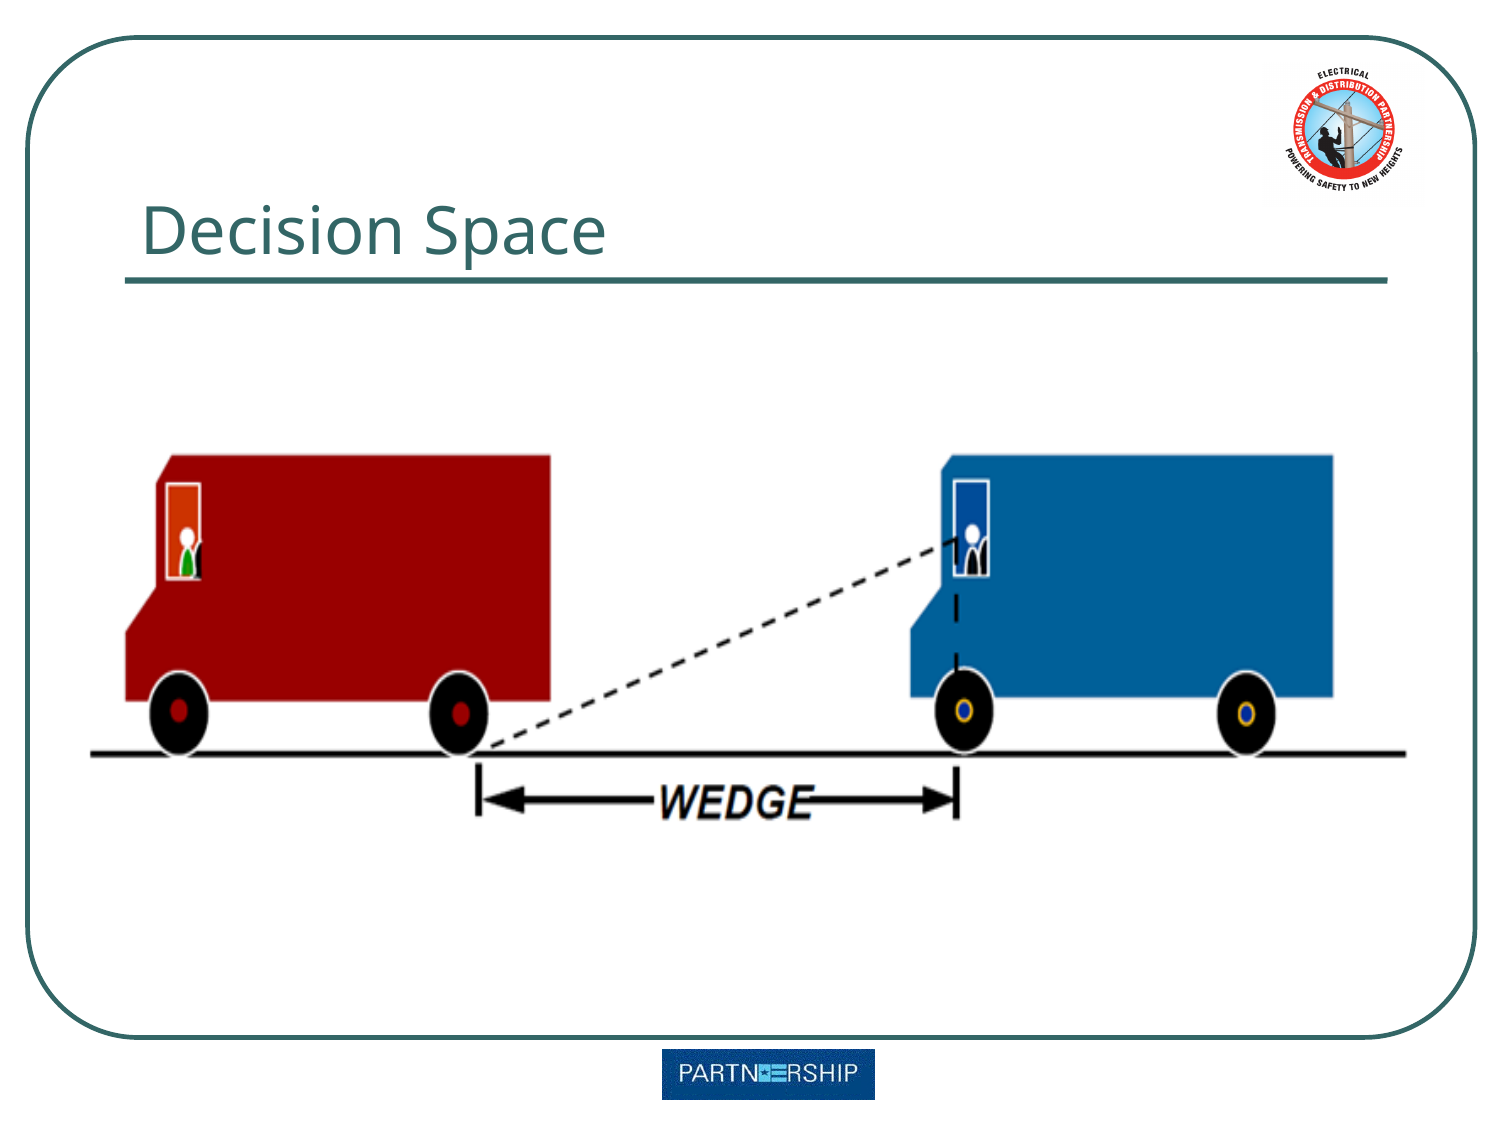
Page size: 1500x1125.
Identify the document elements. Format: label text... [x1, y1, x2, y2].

picture [662, 1049, 875, 1100]
picture [49, 362, 1463, 913]
title Decision Space [125, 87, 1388, 275]
